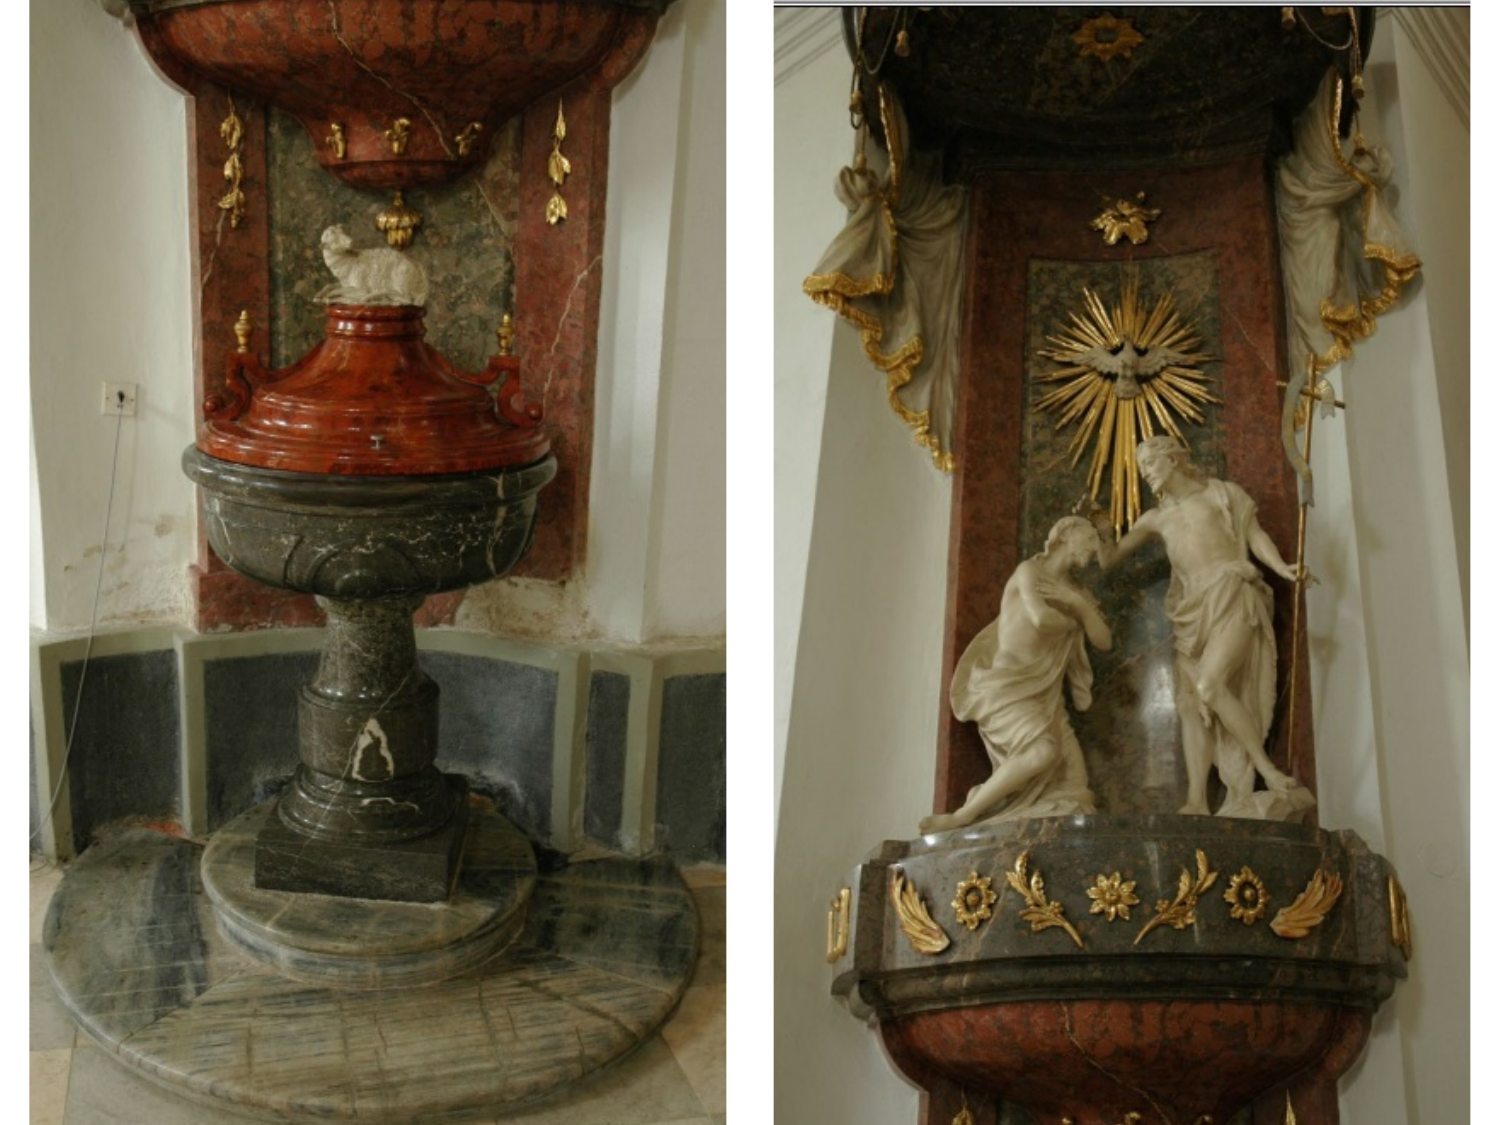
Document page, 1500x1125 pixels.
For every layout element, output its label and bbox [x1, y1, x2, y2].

list [29, 0, 727, 1125]
picture [773, 0, 1471, 1125]
